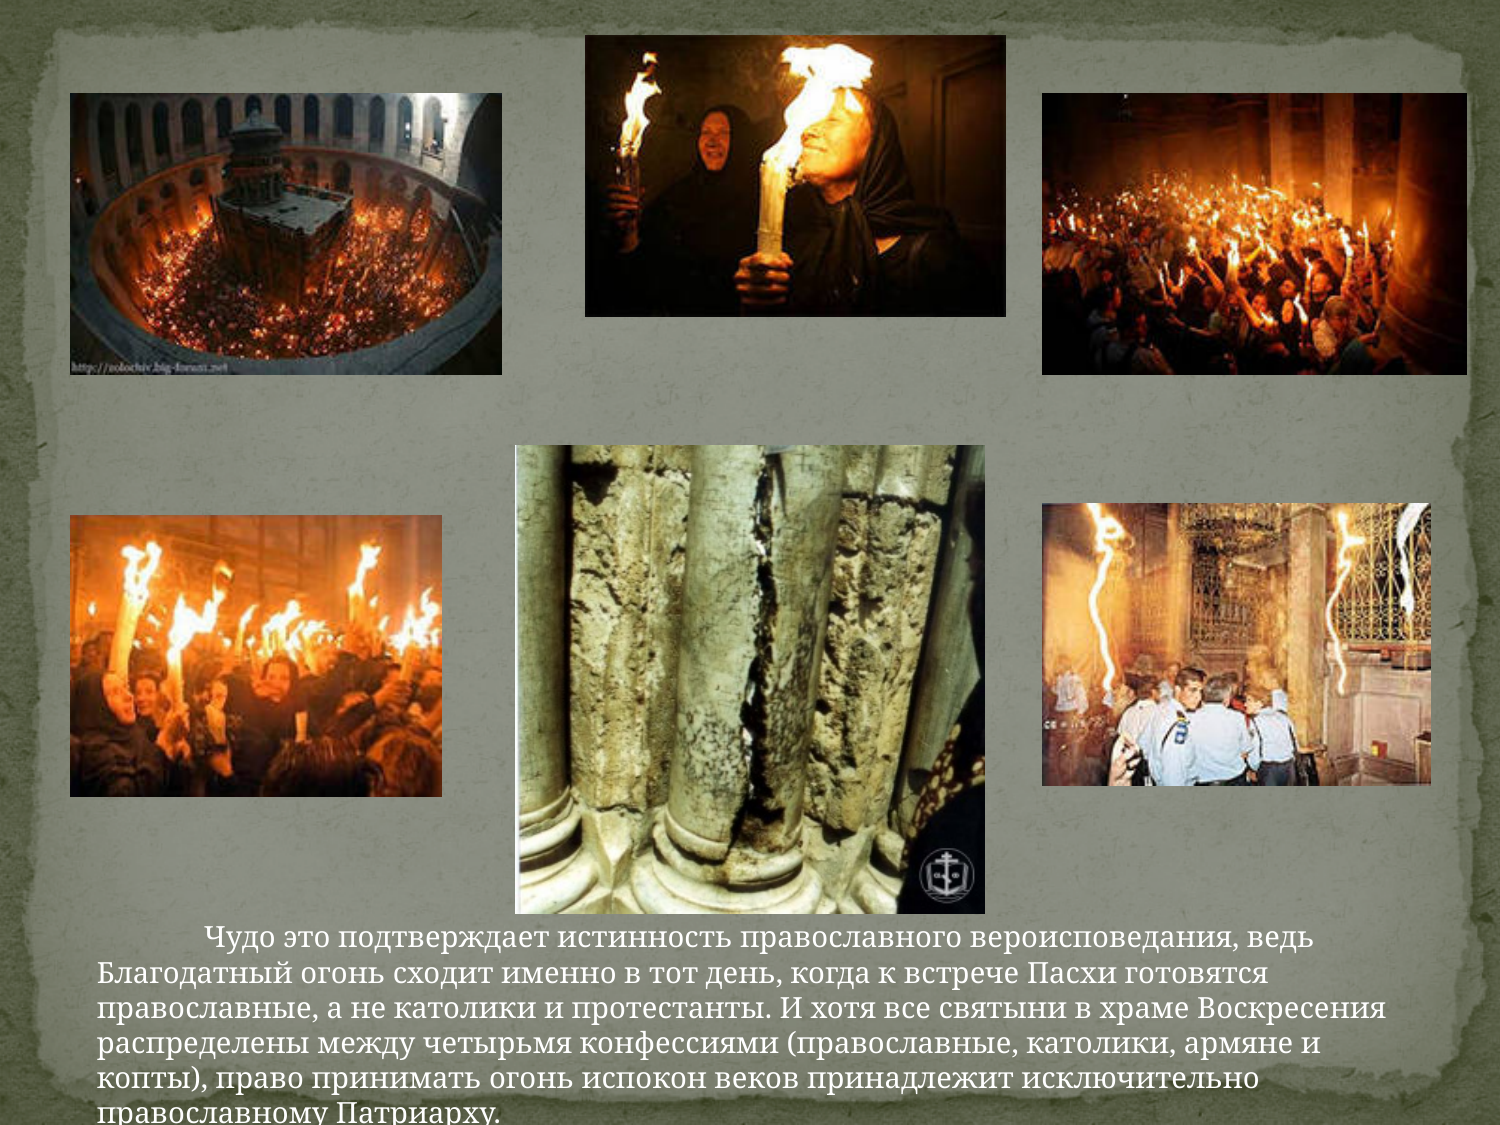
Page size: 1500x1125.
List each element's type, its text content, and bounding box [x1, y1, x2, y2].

picture [515, 445, 985, 913]
text_box Чудо это подтверждает истинность православного вероисповедания, ведь Благодатный огонь сходит именно в тот день, когда к встрече Пасхи готовятся православные, а не католики и протестанты. И хотя все святыни в храме Воскресения распределены между четырьмя конфессиями (православные, католики, армяне и копты), право принимать огонь испокон веков принадлежит исключительно православному Патриарху. [82, 902, 1454, 1125]
picture [70, 515, 442, 797]
picture [1042, 93, 1467, 375]
picture [70, 93, 502, 375]
picture [1042, 503, 1431, 786]
picture [585, 35, 1006, 317]
